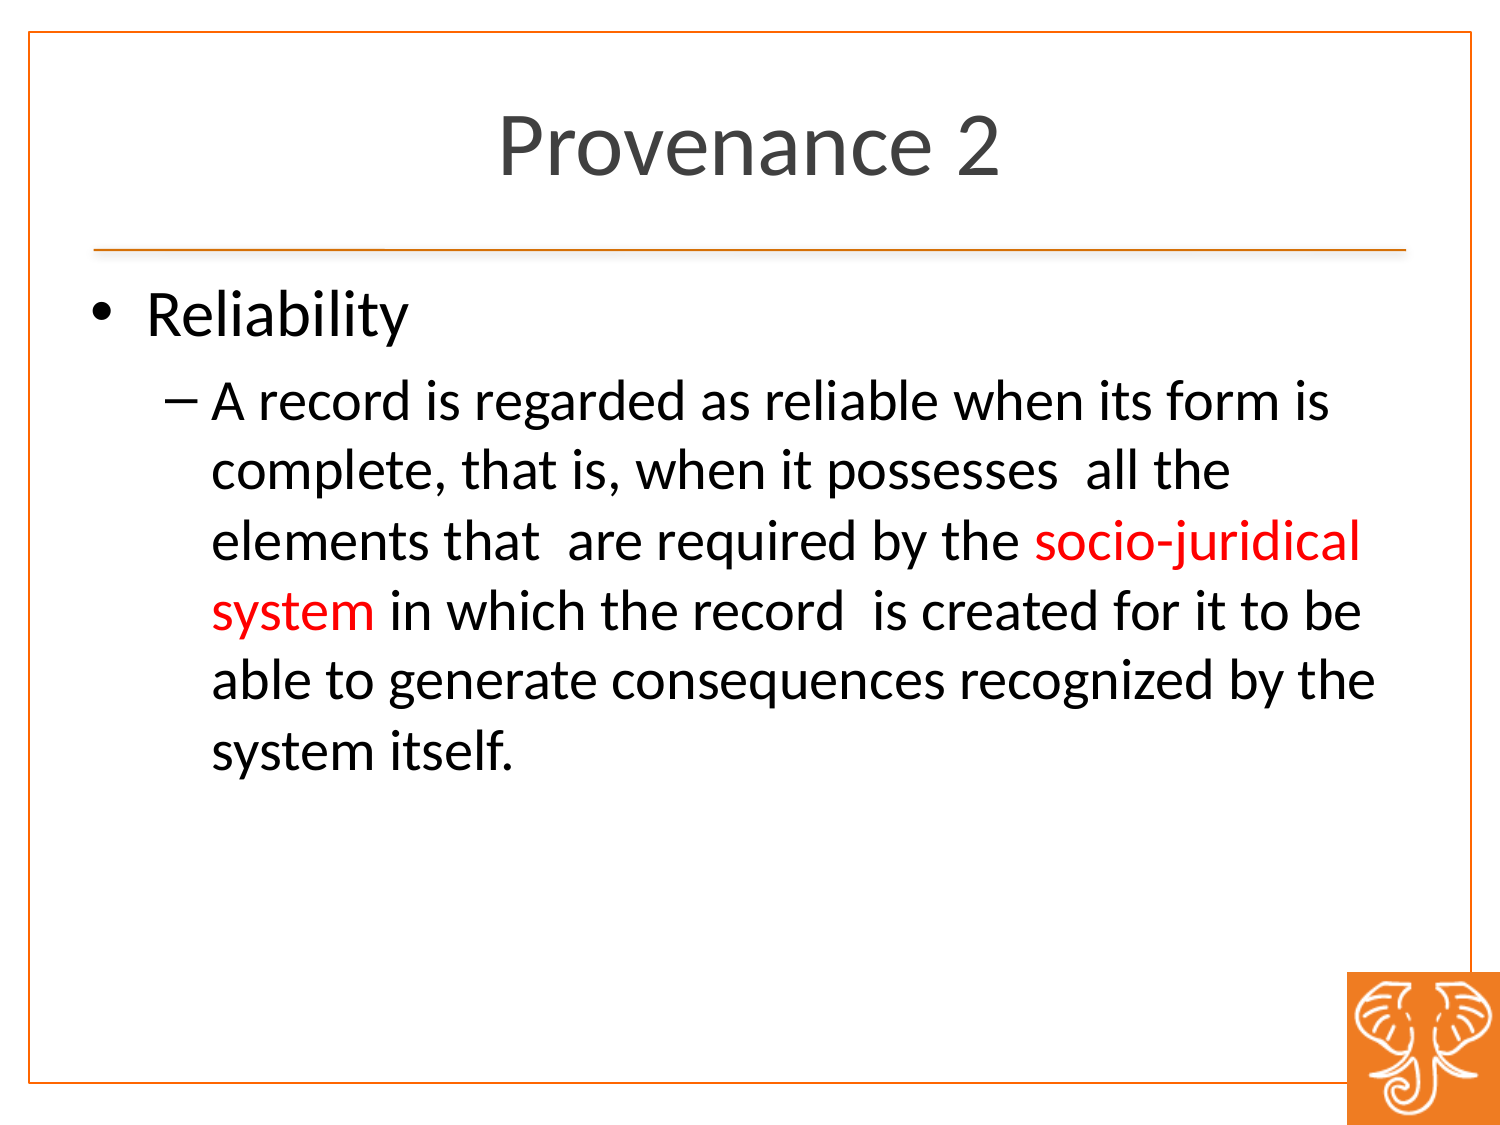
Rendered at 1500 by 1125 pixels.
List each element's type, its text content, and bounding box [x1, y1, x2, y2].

list Reliability A record is regarded as reliable when its form is complete, that is, when it possesses all the elements that are required by the socio-juridical system in which the record is created for it to be able to generate consequences recognized by the system itself. [75, 262, 1425, 1066]
title Provenance 2 [75, 45, 1425, 233]
picture [1347, 972, 1500, 1125]
